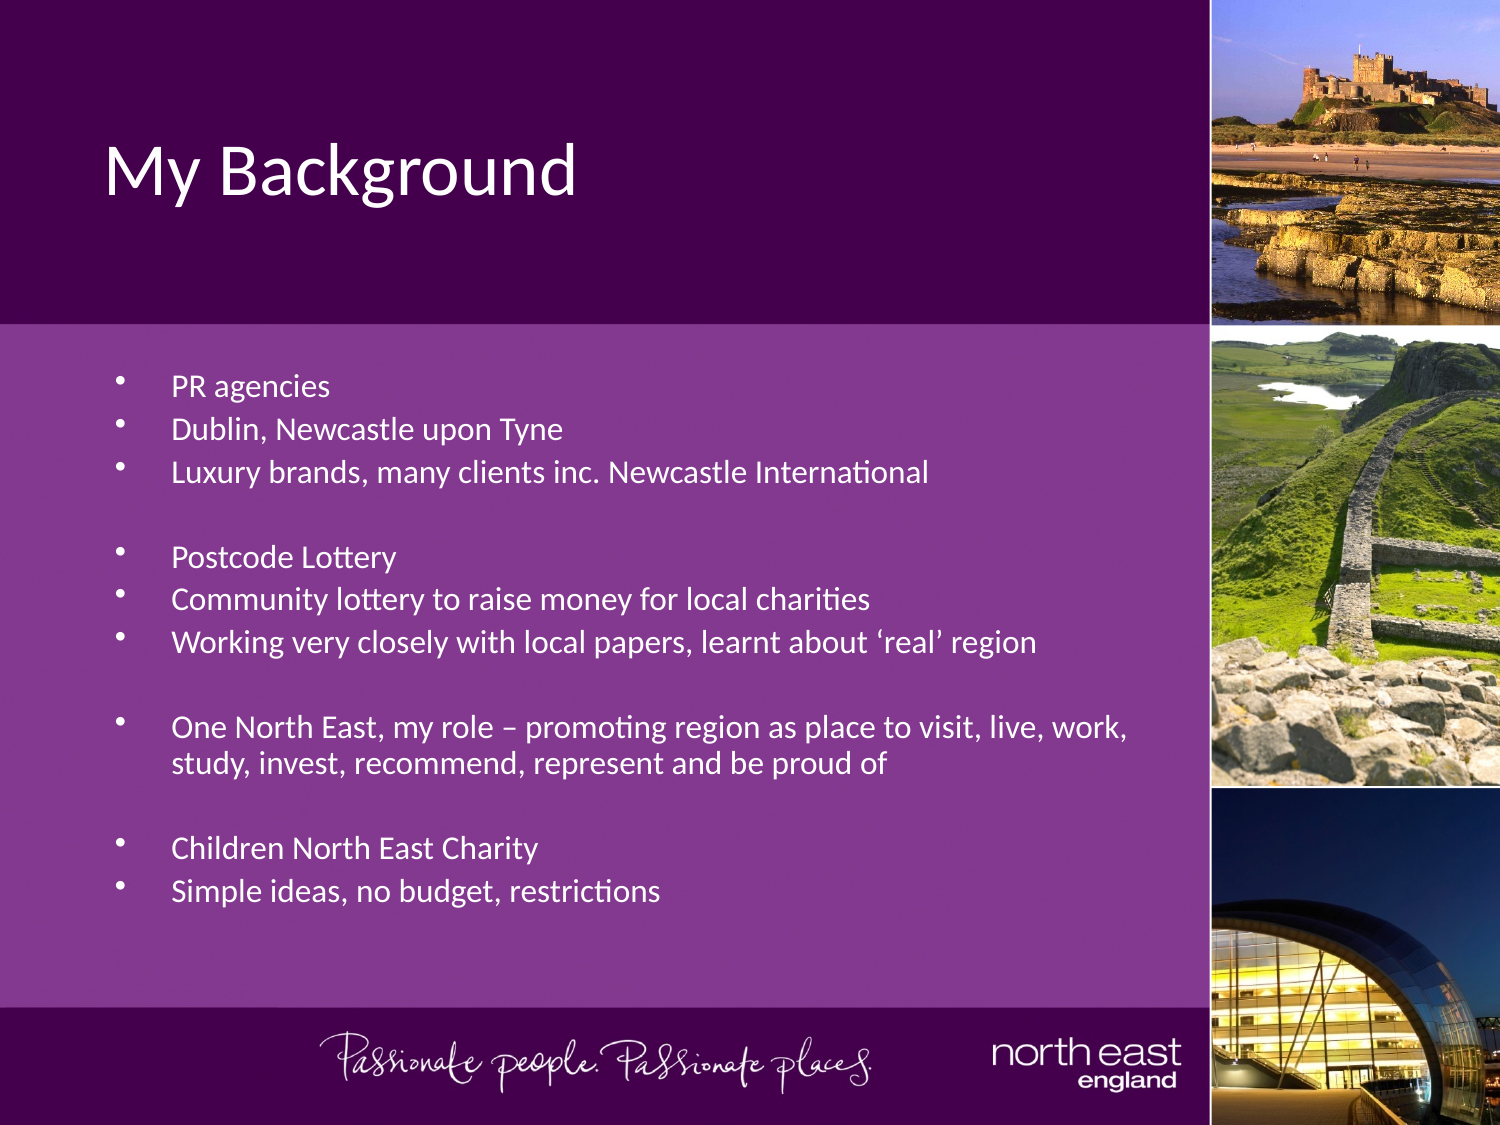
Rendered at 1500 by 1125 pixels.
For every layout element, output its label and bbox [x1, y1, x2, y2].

picture [1210, 0, 1500, 1125]
text_box [0, 0, 1205, 1125]
